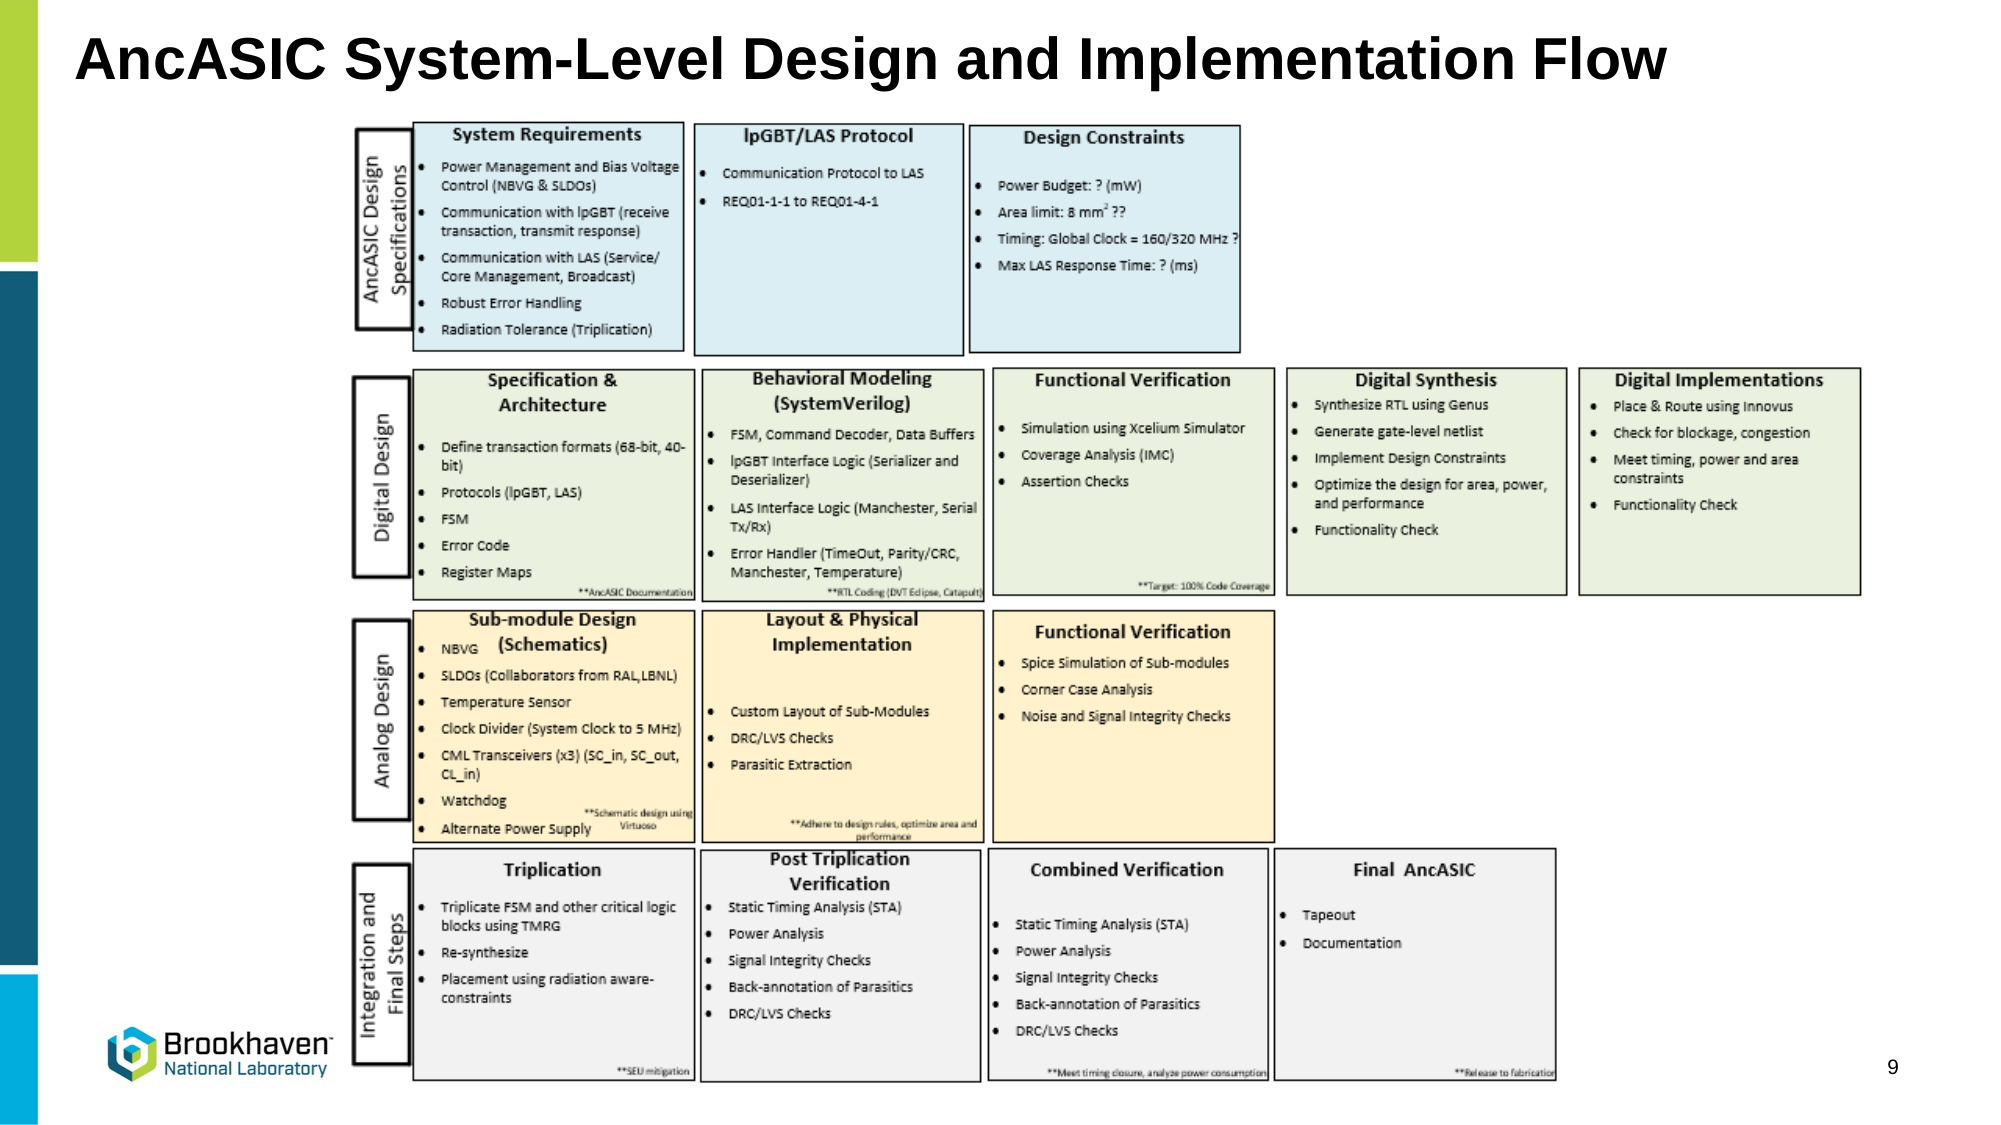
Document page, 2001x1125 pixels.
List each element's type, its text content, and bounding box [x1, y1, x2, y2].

picture [0, 0, 2001, 1125]
title AncASIC System-Level Design and Implementation Flow [59, 20, 1819, 101]
slide_number 9 [1871, 1036, 1907, 1097]
